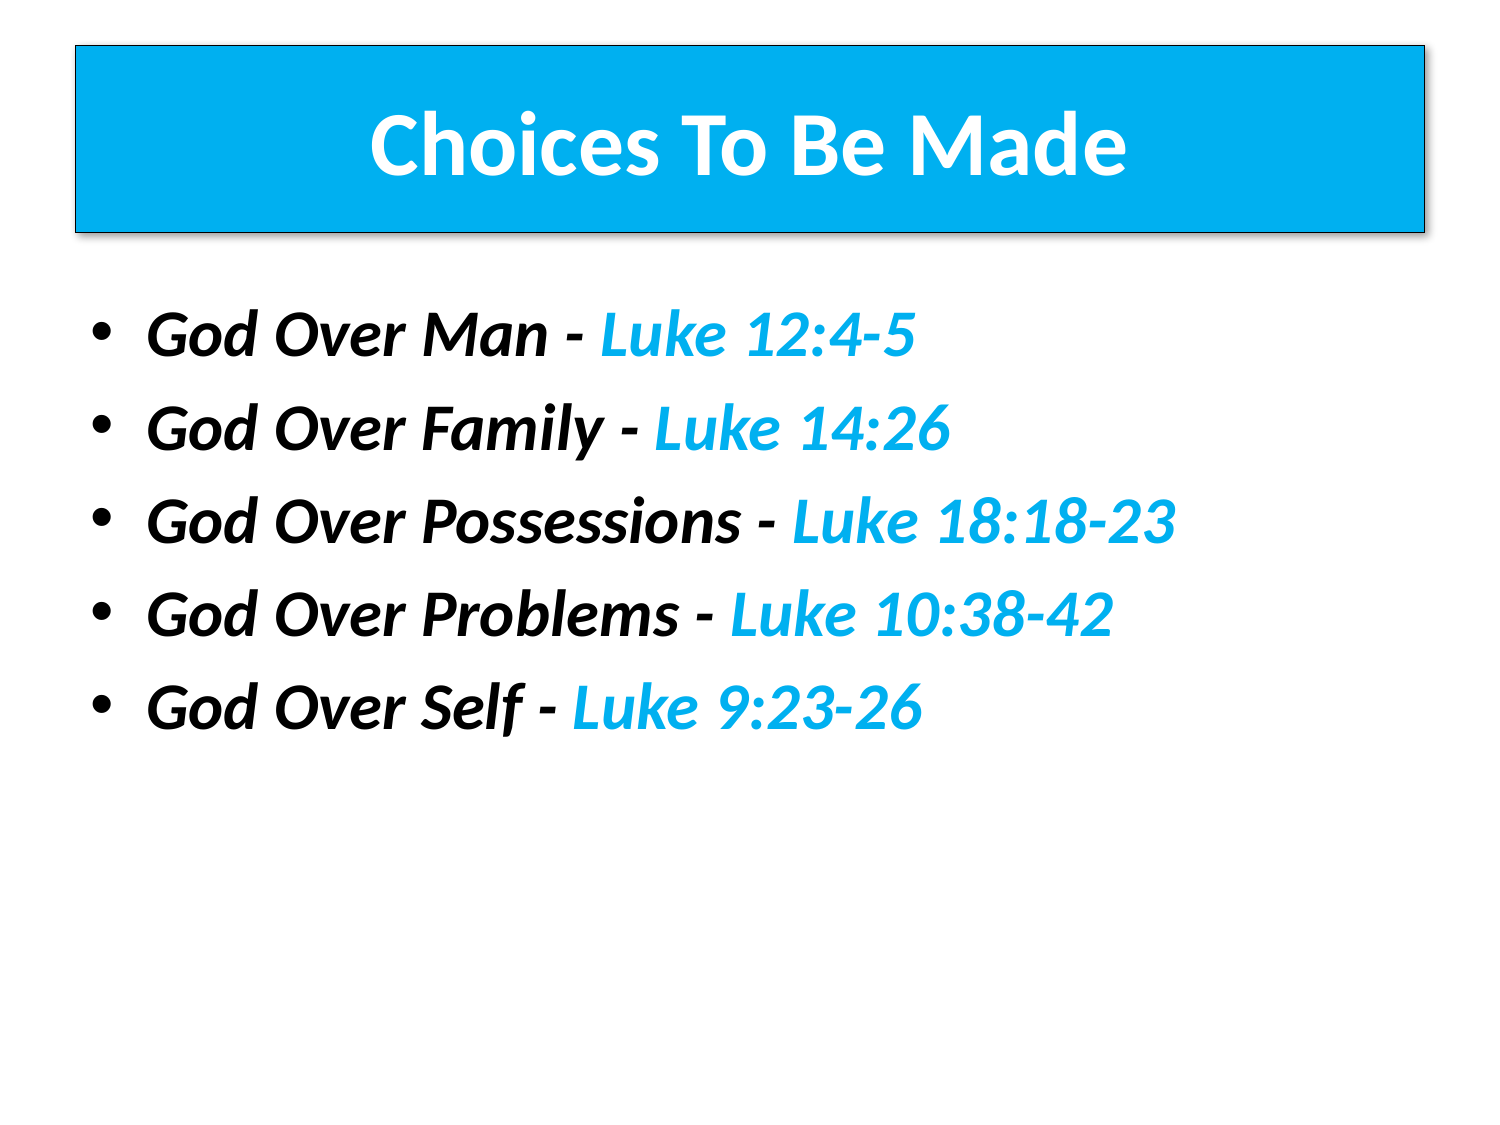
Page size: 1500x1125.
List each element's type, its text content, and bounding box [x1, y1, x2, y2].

title Choices To Be Made [75, 45, 1425, 233]
list God Over Man - Luke 12:4-5 God Over Family - Luke 14:26 God Over Possessions - Luke 18:18-23 God Over Problems - Luke 10:38-42 God Over Self - Luke 9:23-26 [75, 282, 1425, 1025]
